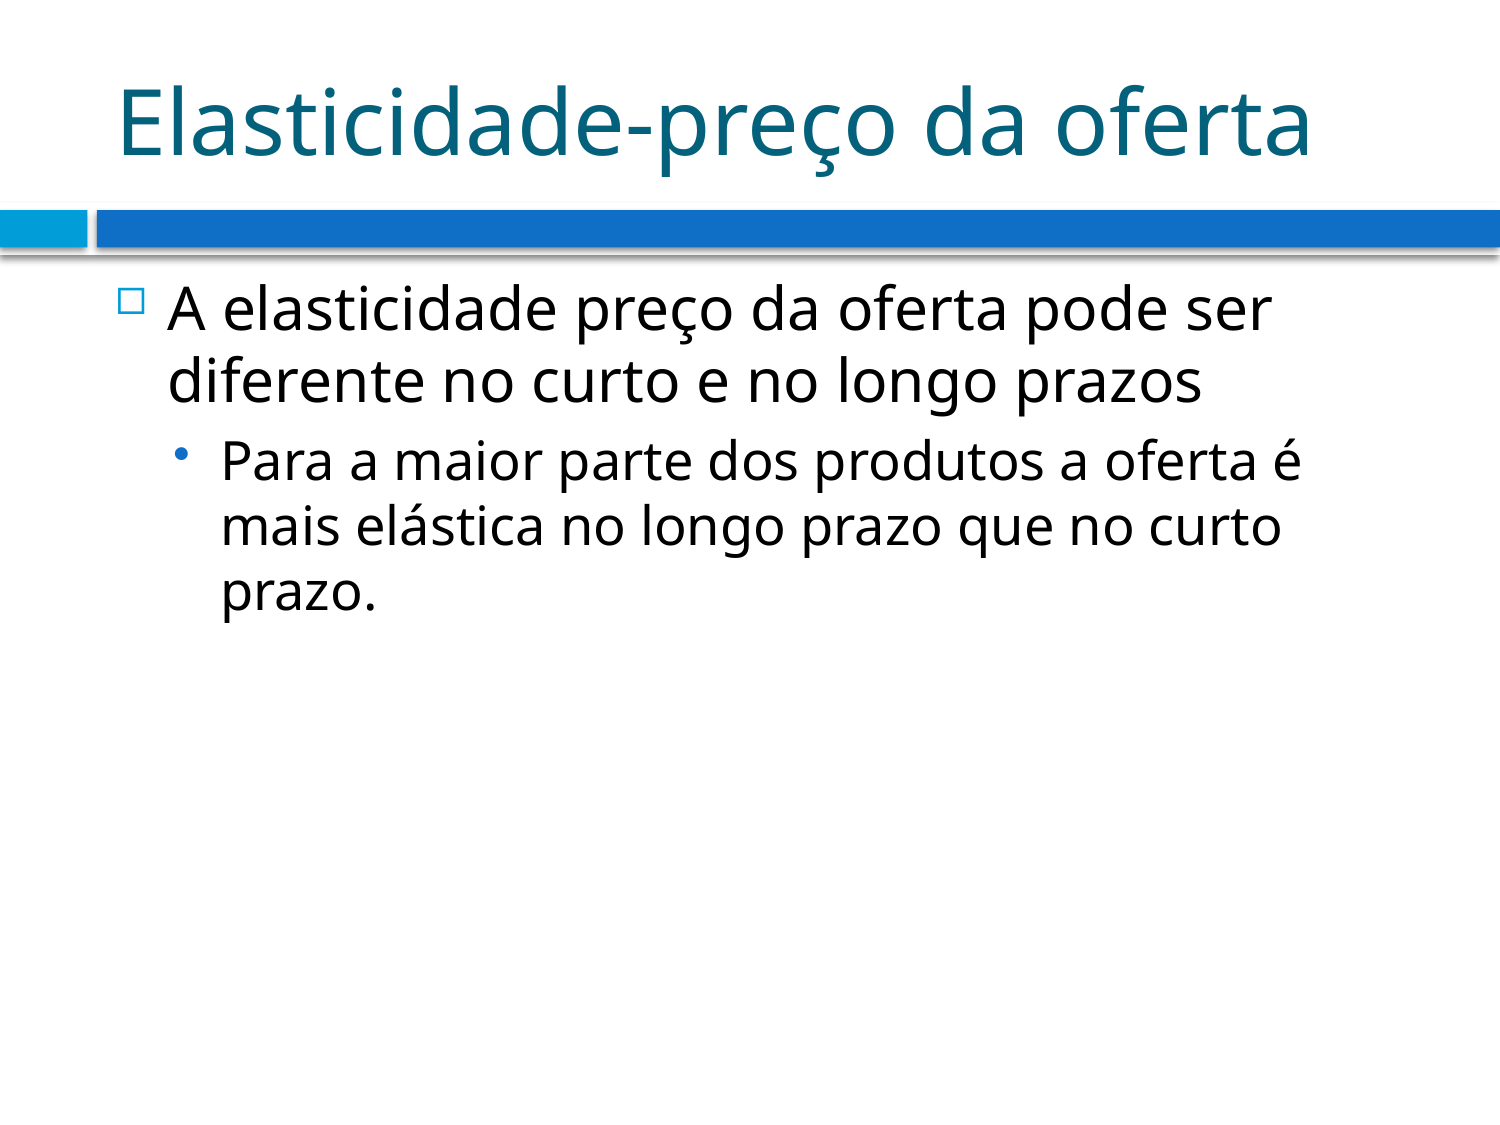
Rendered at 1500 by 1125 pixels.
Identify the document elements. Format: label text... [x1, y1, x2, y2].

list A elasticidade preço da oferta pode ser diferente no curto e no longo prazos Para a maior parte dos produtos a oferta é mais elástica no longo prazo que no curto prazo. [100, 262, 1438, 1000]
title Elasticidade-preço da oferta [100, 37, 1438, 200]
